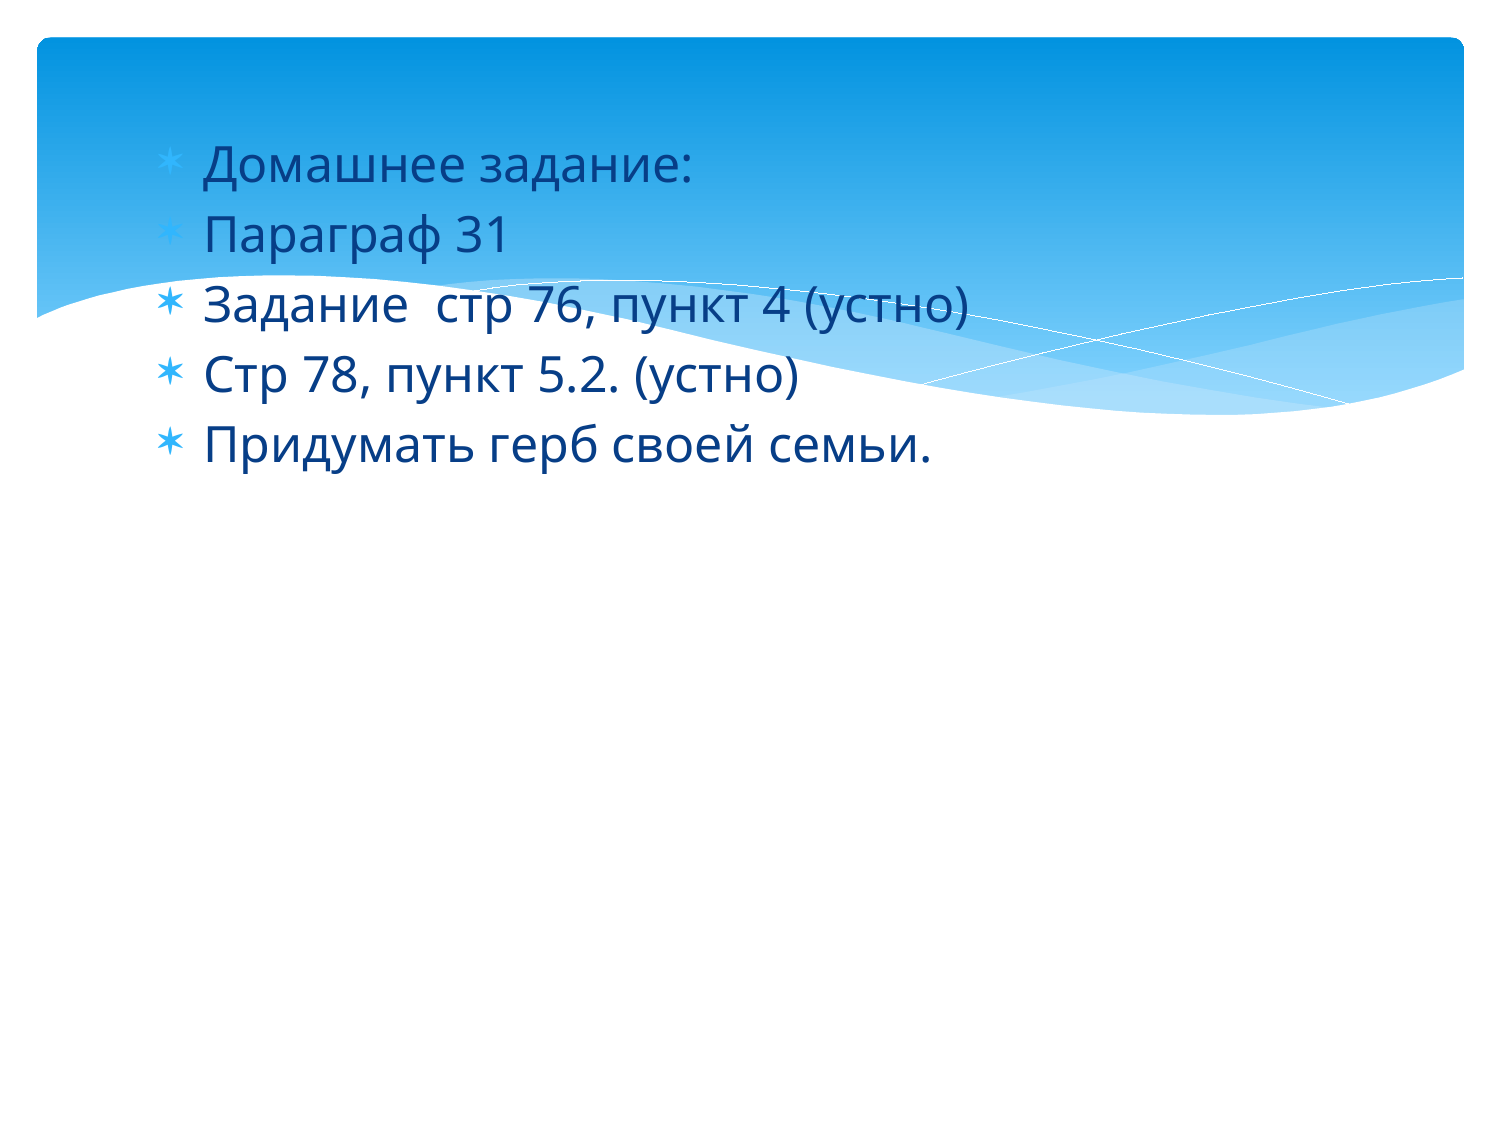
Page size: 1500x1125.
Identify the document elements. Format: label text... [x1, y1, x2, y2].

list Домашнее задание: Параграф 31 Задание стр 76, пункт 4 (устно) Стр 78, пункт 5.2. (устно) Придумать герб своей семьи. [143, 125, 1359, 1005]
